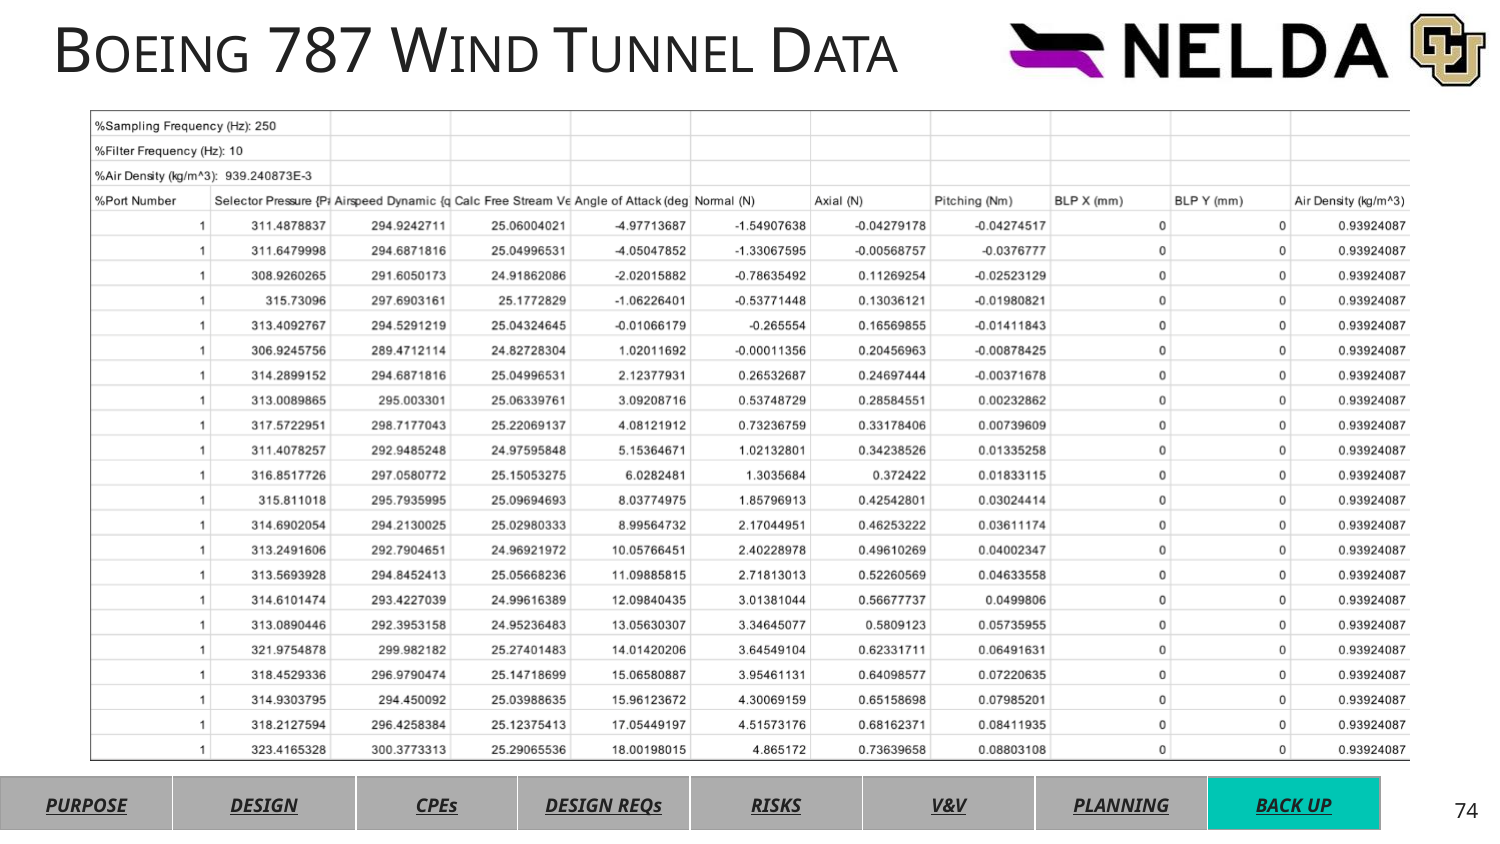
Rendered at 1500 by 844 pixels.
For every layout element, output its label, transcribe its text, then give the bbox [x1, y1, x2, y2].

table_header BACK UP [1208, 778, 1379, 829]
table_header V&V [863, 778, 1034, 829]
slide_number 74 [1432, 779, 1500, 844]
table_header DESIGN [173, 778, 355, 829]
table_header PURPOSE [1, 778, 172, 829]
table_header RISKS [691, 778, 862, 829]
table_header CPEs [357, 778, 517, 829]
picture [0, 0, 1500, 844]
table_header DESIGN REQs [518, 778, 689, 829]
title BOEING 787 WIND TUNNEL DATA [0, 0, 1398, 94]
table_header PLANNING [1036, 778, 1207, 829]
